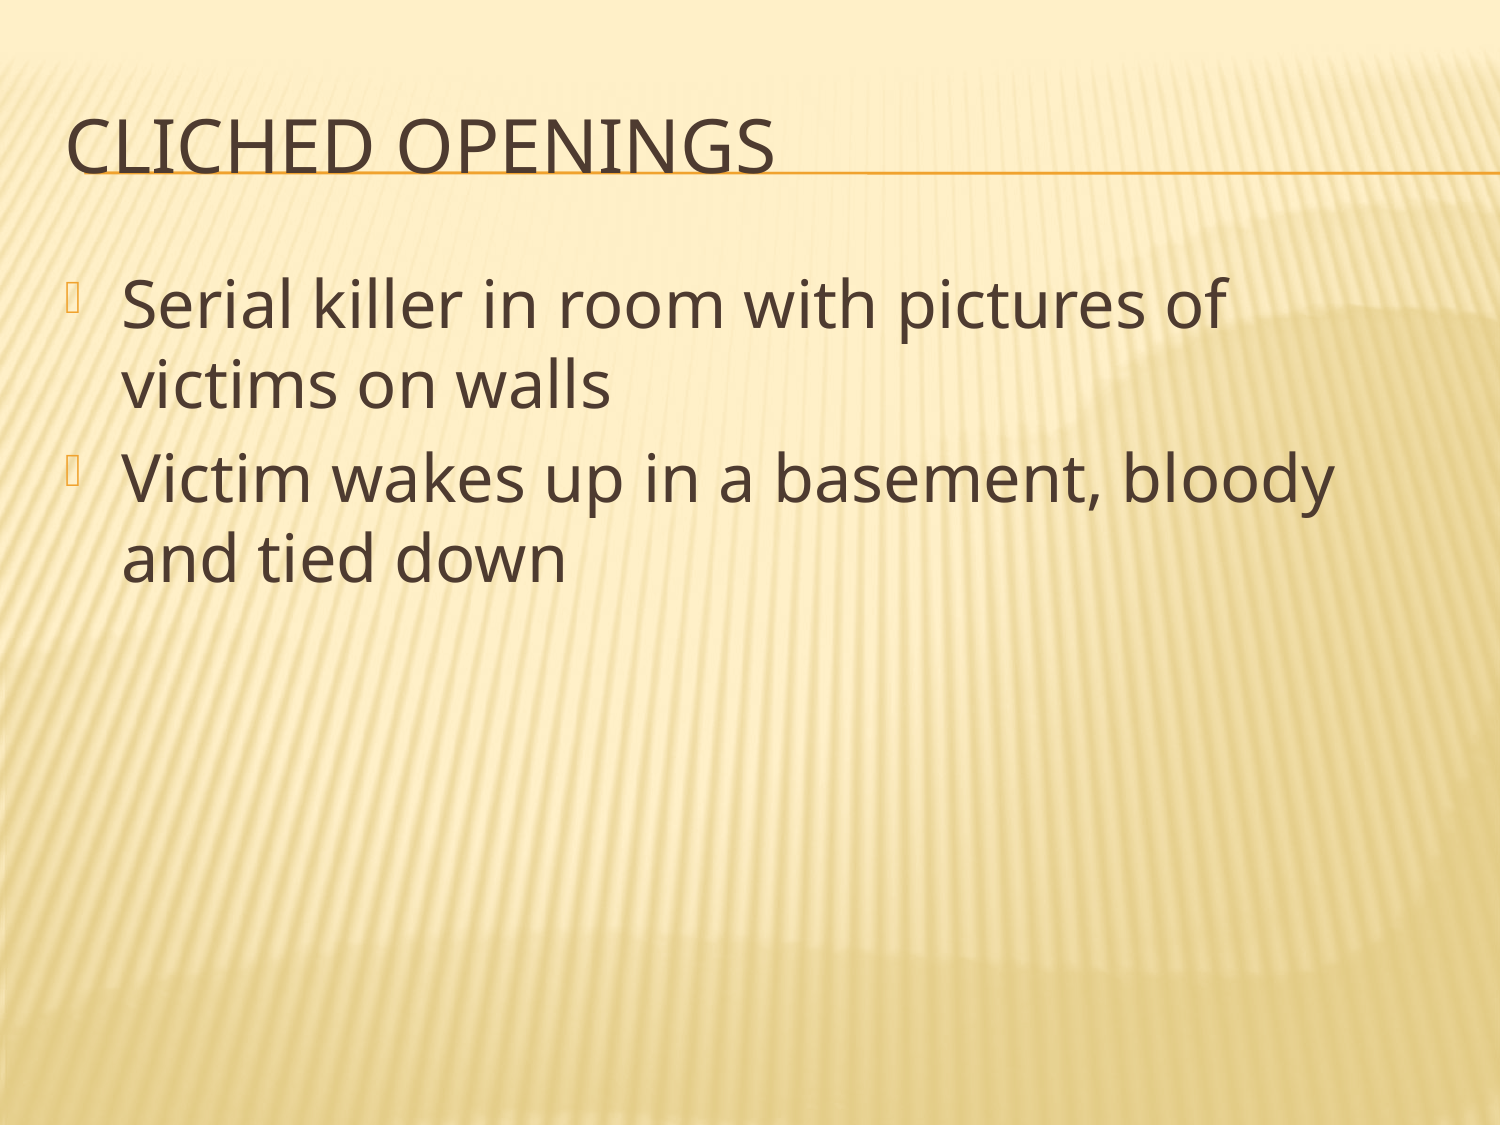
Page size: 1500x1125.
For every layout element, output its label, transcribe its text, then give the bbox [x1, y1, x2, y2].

title Cliched openings [50, 75, 1475, 213]
list Serial killer in room with pictures of victims on walls Victim wakes up in a basement, bloody and tied down [50, 254, 1475, 998]
